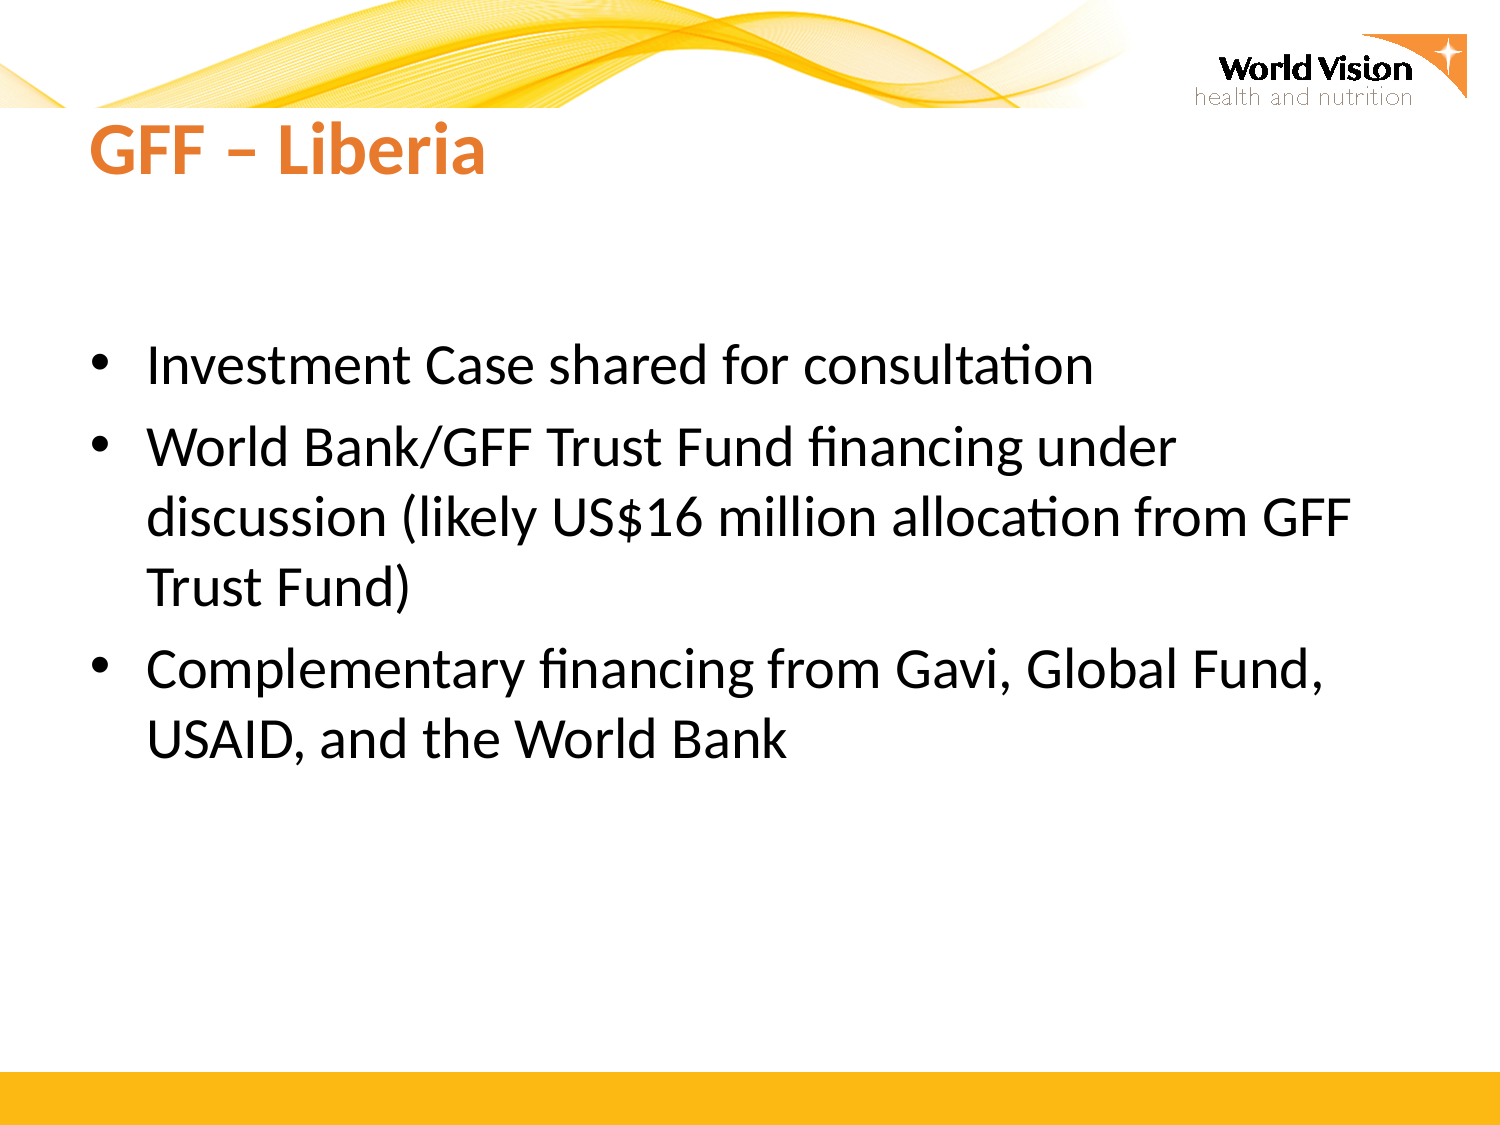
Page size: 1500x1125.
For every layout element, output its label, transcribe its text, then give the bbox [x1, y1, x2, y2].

list Investment Case shared for consultation World Bank/GFF Trust Fund financing under discussion (likely US$16 million allocation from GFF Trust Fund) Complementary financing from Gavi, Global Fund, USAID, and the World Bank [75, 237, 1425, 1080]
picture [0, 0, 1500, 1125]
title GFF – Liberia [75, 92, 1425, 213]
